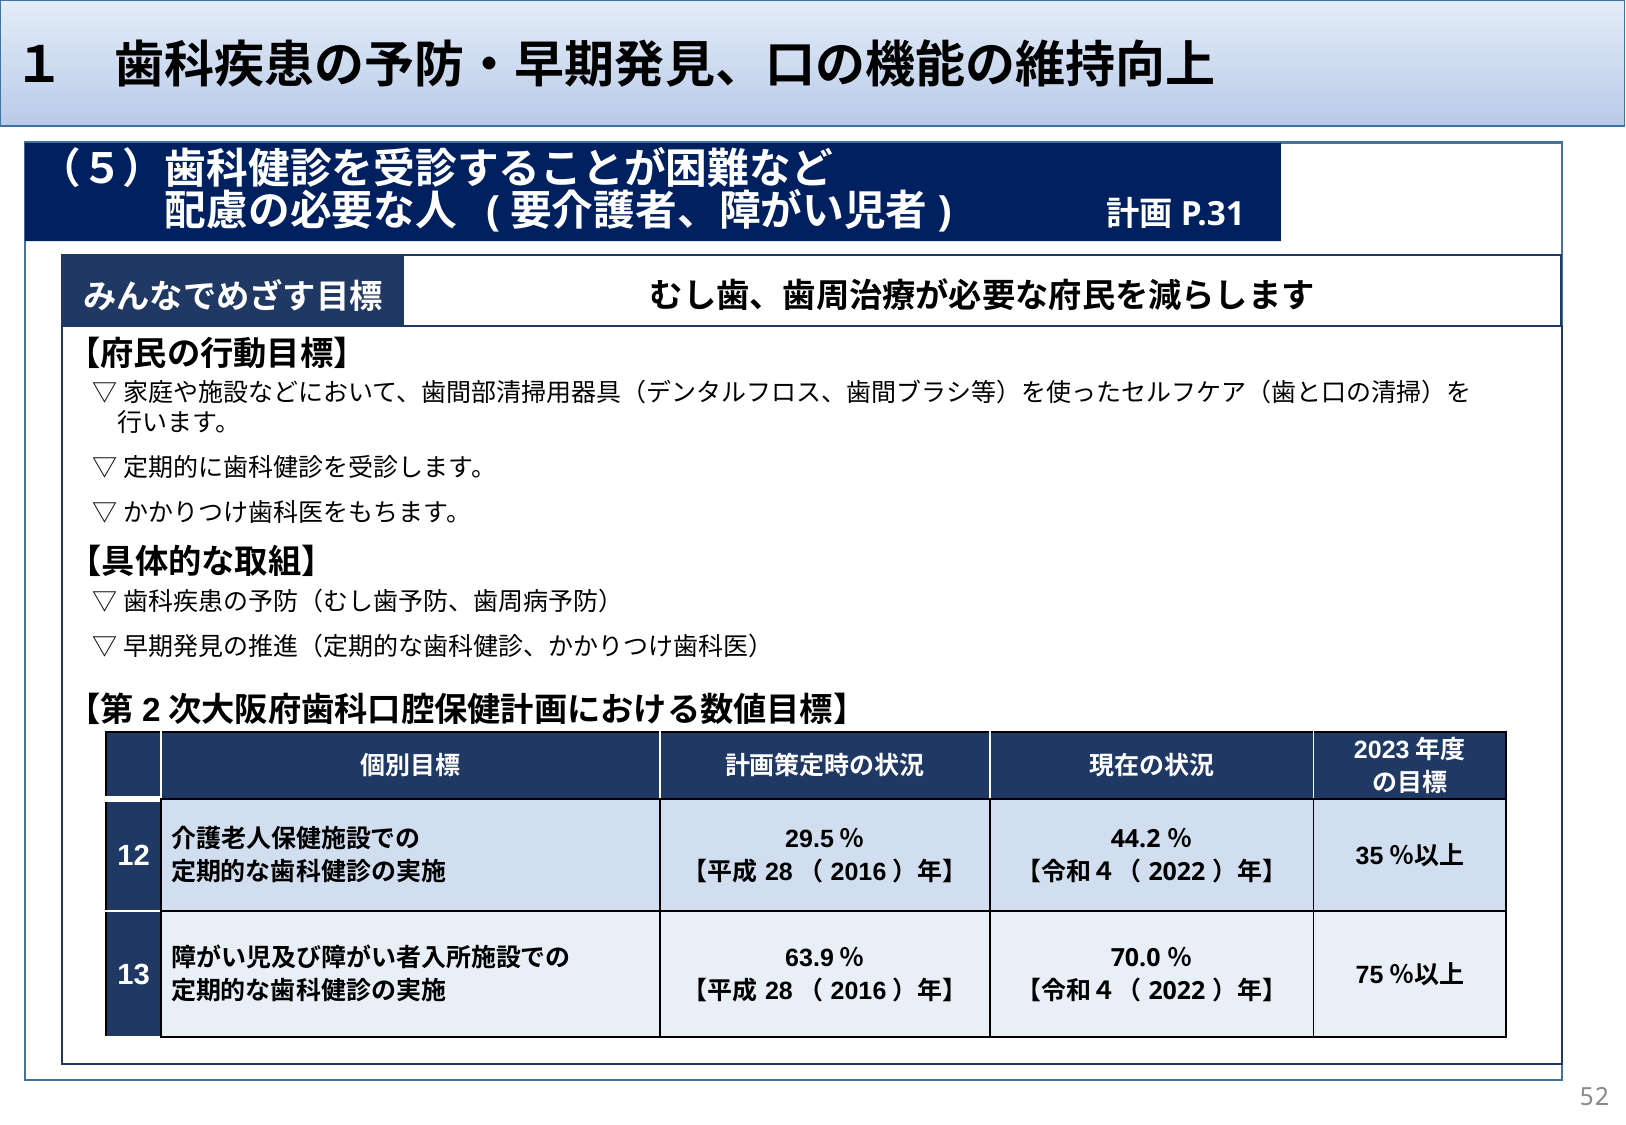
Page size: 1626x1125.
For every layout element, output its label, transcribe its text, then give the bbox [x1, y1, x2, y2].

text_box むし歯、歯周治療が必要な府民を減らします [402, 254, 1562, 327]
slide_number 52 [1506, 1080, 1625, 1116]
text_box ▽歯科疾患の予防（むし歯予防、歯周病予防） ▽早期発見の推進（定期的な歯科健診、かかりつけ歯科医） [86, 573, 1540, 691]
text_box （５）歯科健診を受診することが困難など 配慮の必要な人 (要介護者、障がい児者) 計画P.31 [24, 143, 1281, 242]
text_box １ 歯科疾患の予防・早期発見、口の機能の維持向上 [0, 0, 1625, 127]
text_box 【第2次大阪府歯科口腔保健計画における数値目標】 [61, 676, 981, 734]
text_box 【具体的な取組】 [62, 528, 982, 586]
text_box みんなでめざす目標 [61, 254, 402, 327]
text_box 計画Ｐ59 [24, 141, 1563, 1081]
text_box [61, 325, 1563, 1065]
